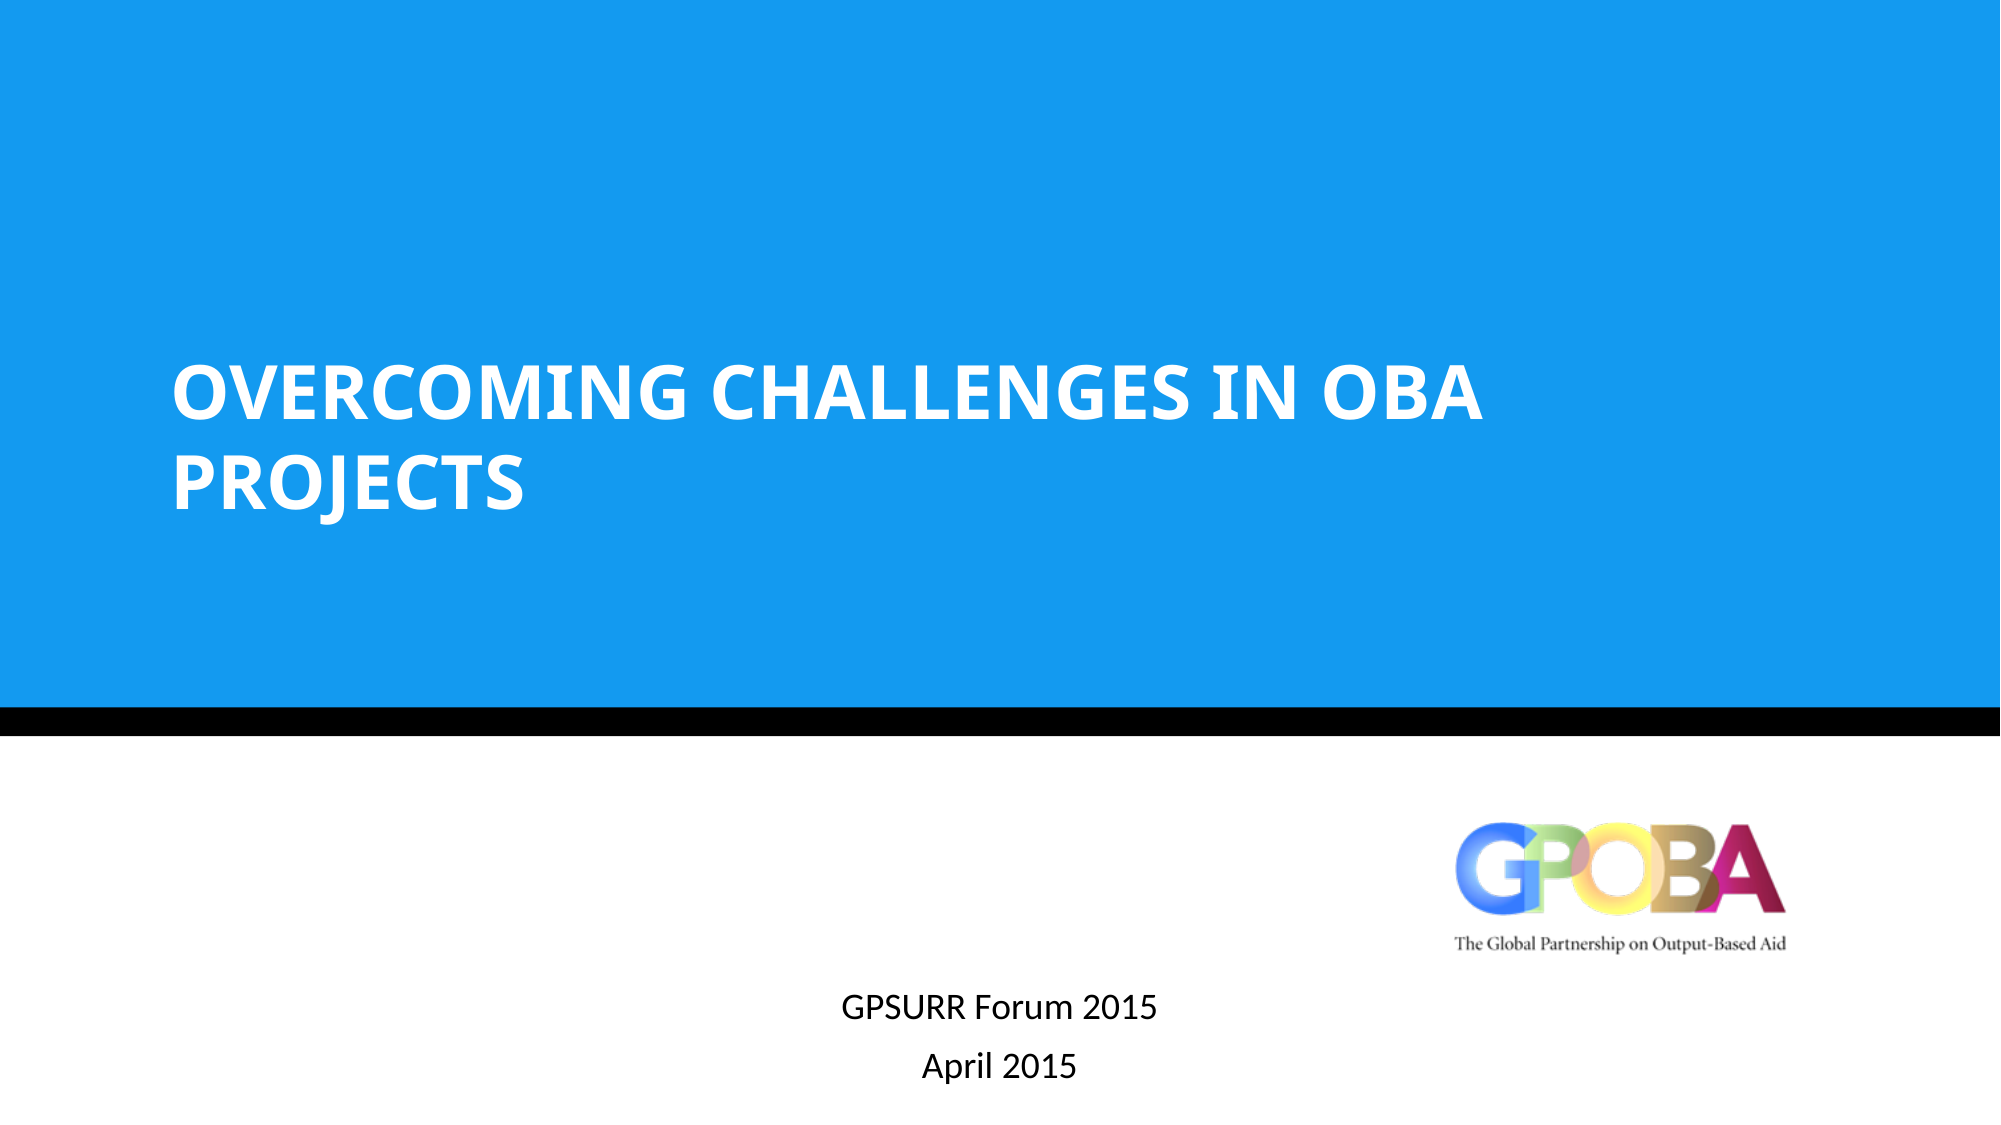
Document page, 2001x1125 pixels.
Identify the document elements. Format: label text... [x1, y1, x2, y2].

text_box Overcoming Challenges in oba projects [170, 225, 1787, 525]
picture [1454, 822, 1787, 956]
list GPSURR Forum 2015 April 2015 [249, 865, 1750, 1095]
